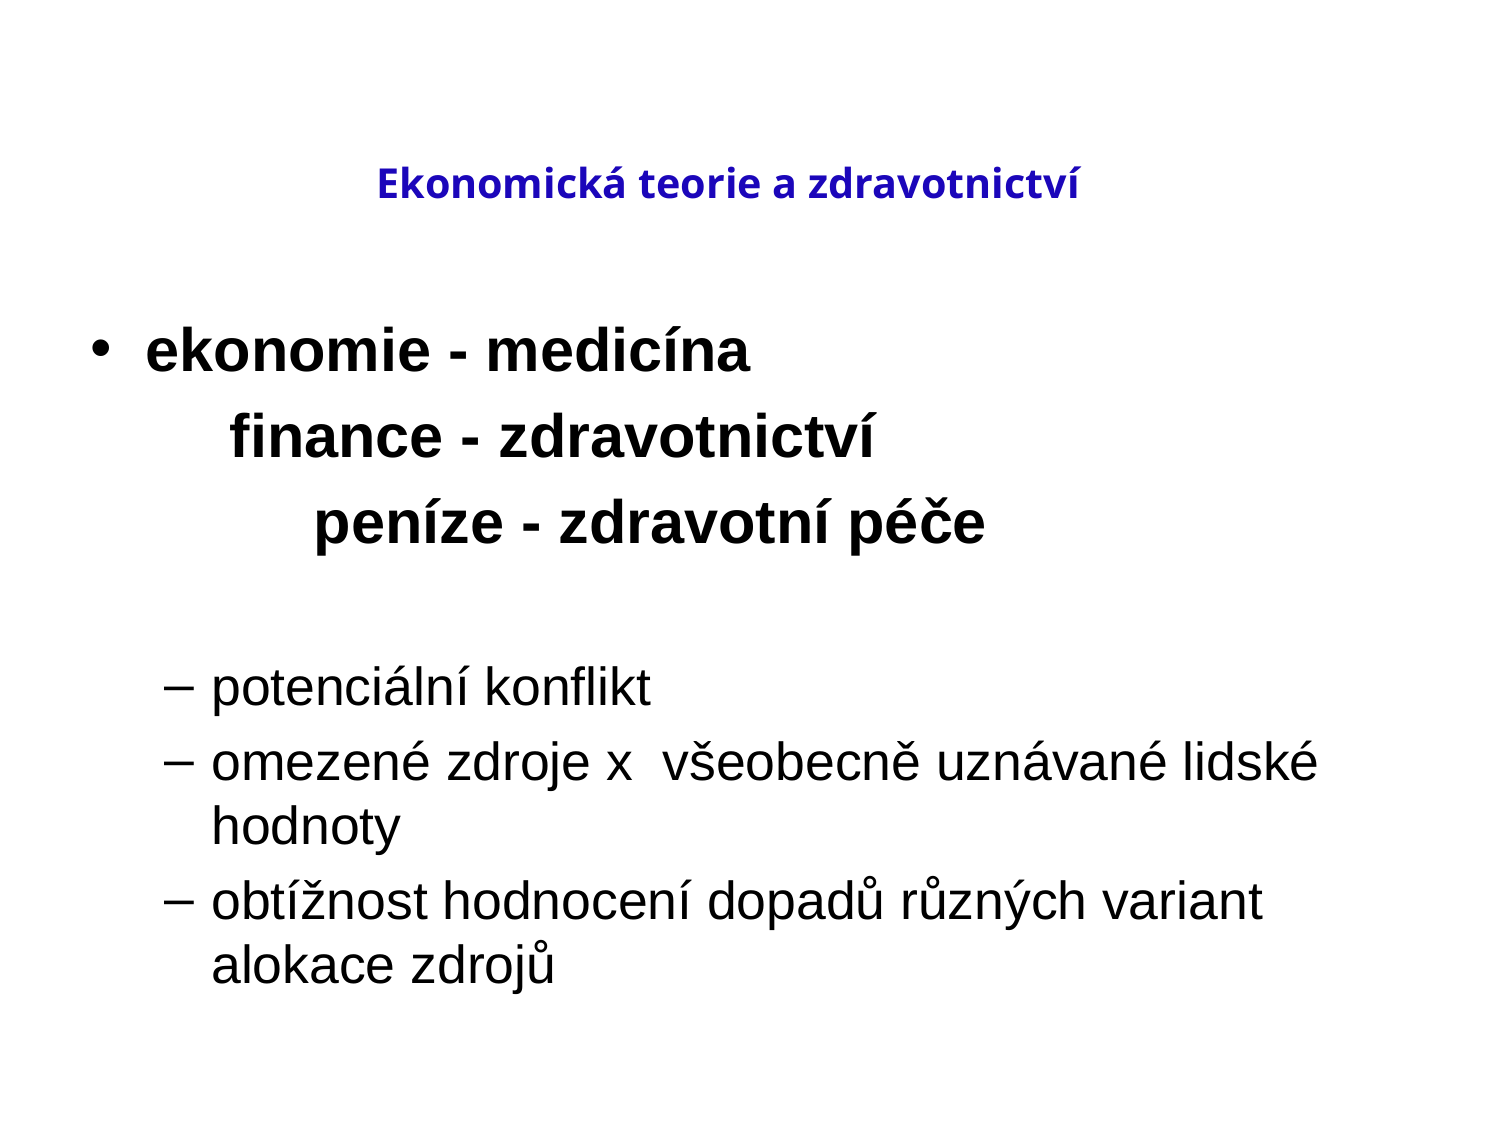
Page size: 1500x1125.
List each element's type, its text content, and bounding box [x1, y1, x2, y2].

title Ekonomická teorie a zdravotnictví [53, 149, 1404, 265]
list ekonomie - medicína finance - zdravotnictví peníze - zdravotní péče potenciální konflikt omezené zdroje x všeobecně uznávané lidské hodnoty obtížnost hodnocení dopadů různých variant alokace zdrojů [75, 302, 1425, 1005]
